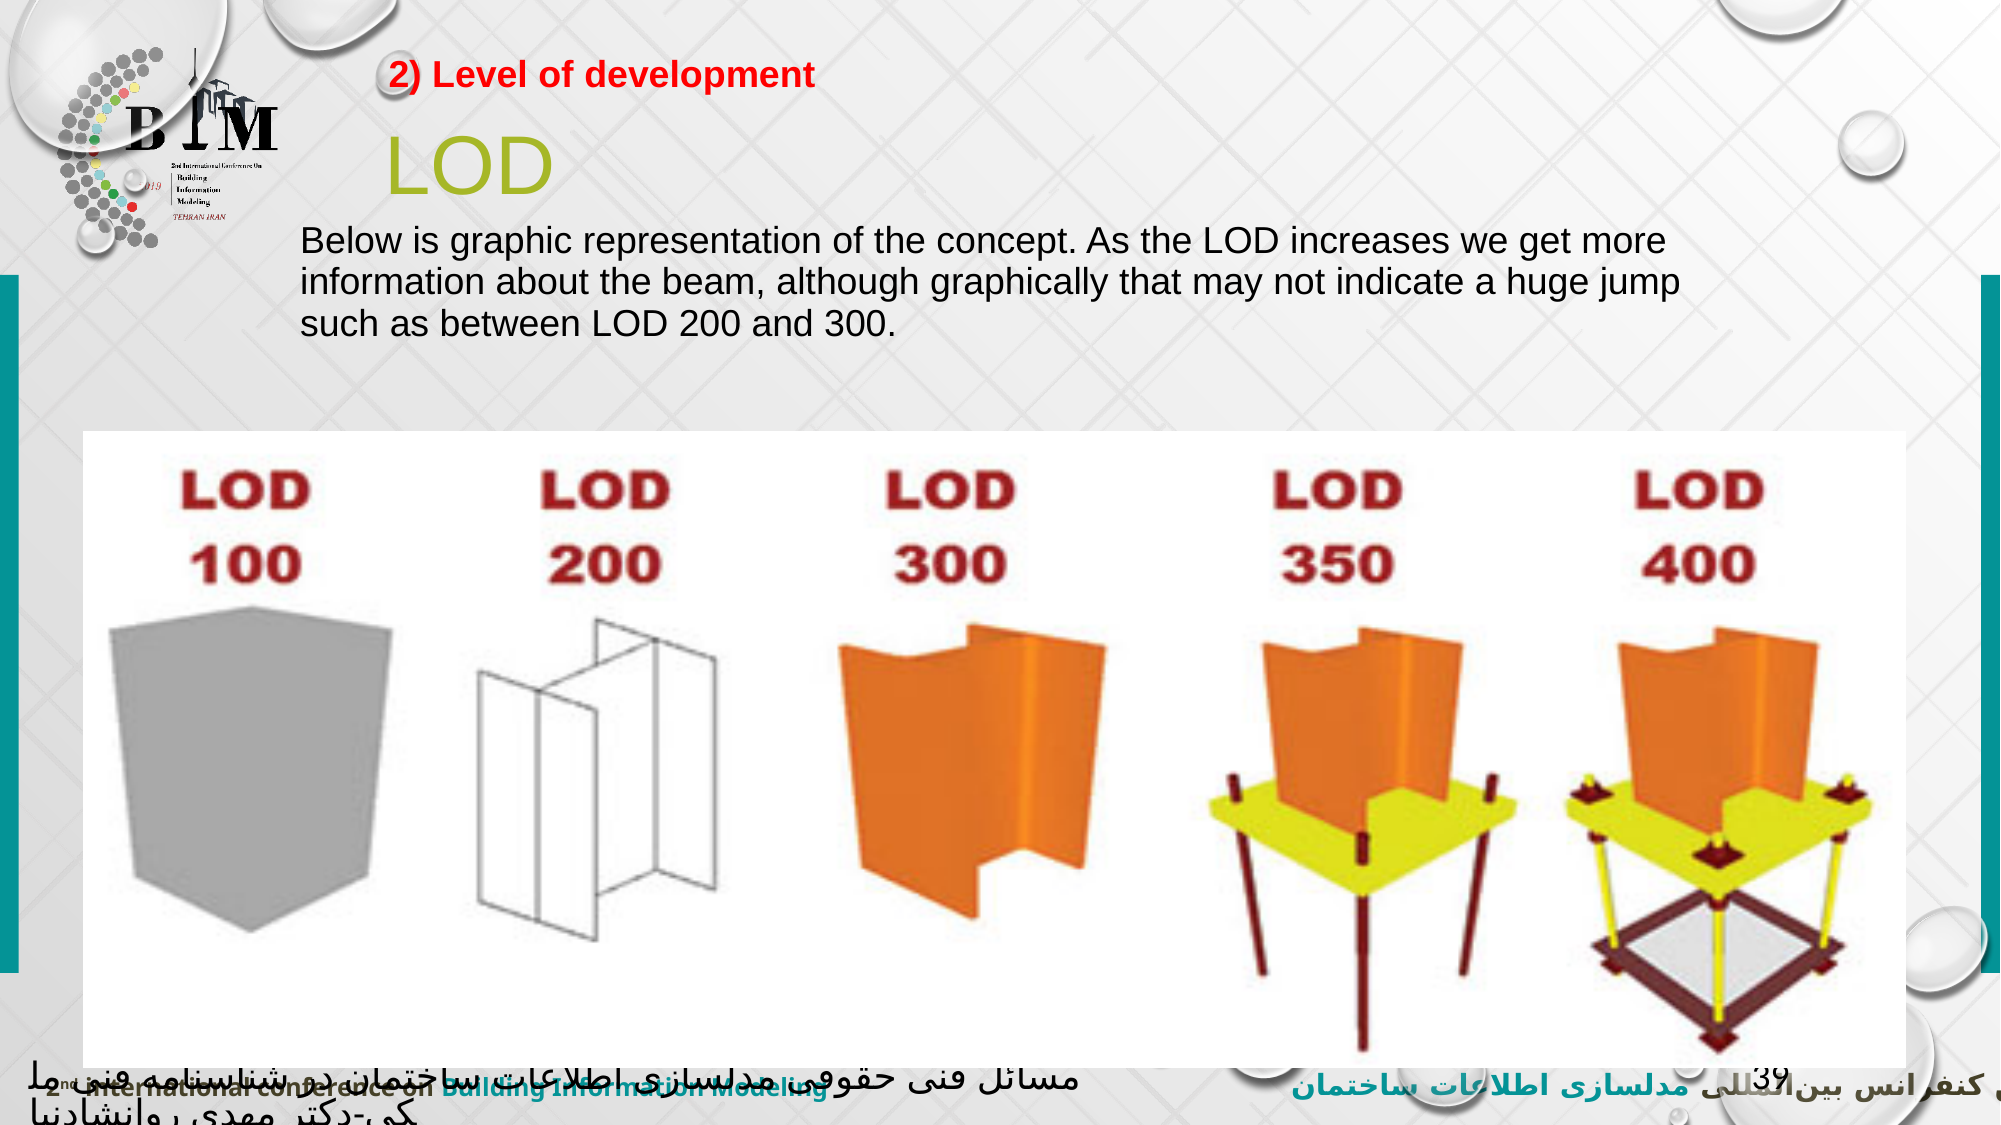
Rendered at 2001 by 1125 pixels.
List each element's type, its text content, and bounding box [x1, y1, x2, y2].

text_box 2) Level of development [373, 42, 837, 104]
slide_number 39 [1736, 1078, 1863, 1105]
text_box LOD [369, 99, 1585, 212]
text_box Below is graphic representation of the concept. As the LOD increases we get more information about the beam, although graphically that may not indicate a huge jump such as between LOD 200 and 300. [285, 212, 1703, 353]
footer مسائل فنی حقوقی مدلسازی اطلاعات ساختمان در شناسنامه فنی ملکی-دکتر مهدی روانشادنیا [14, 1044, 1109, 1105]
picture [0, 0, 2000, 1125]
